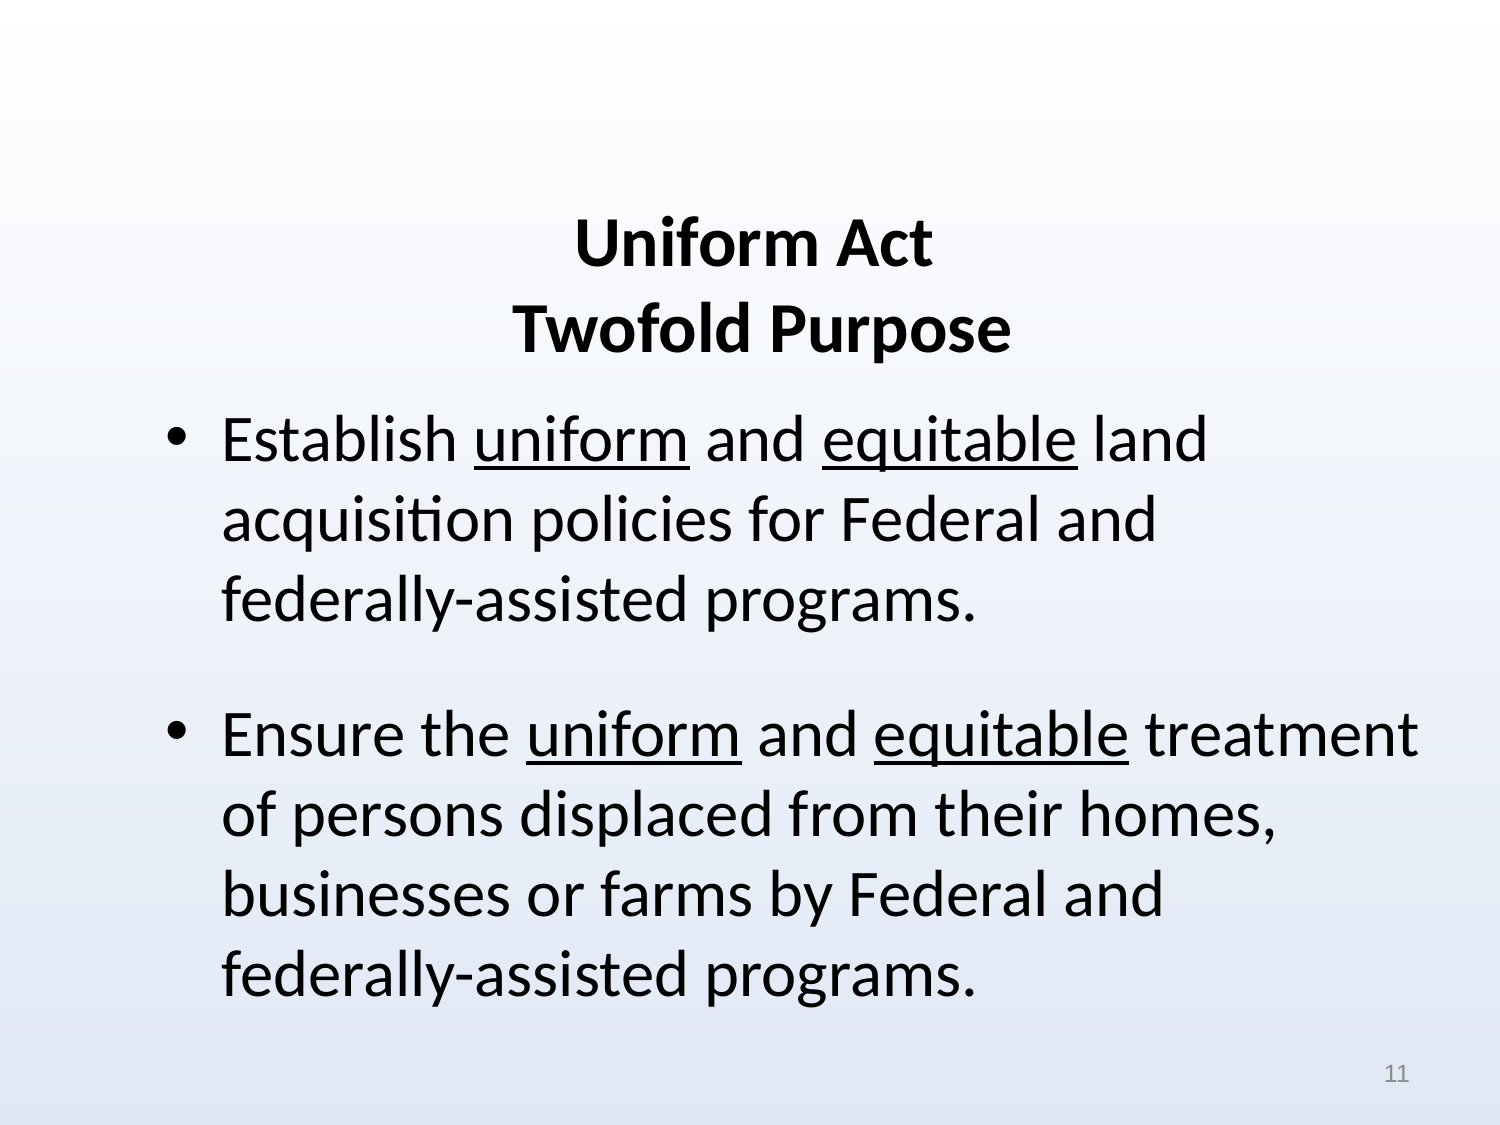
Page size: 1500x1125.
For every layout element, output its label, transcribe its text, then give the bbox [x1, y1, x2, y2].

slide_number 11 [1074, 1042, 1425, 1103]
title Uniform Act Twofold Purpose [187, 187, 1338, 375]
list Establish uniform and equitable land acquisition policies for Federal and federally-assisted programs. Ensure the uniform and equitable treatment of persons displaced from their homes, businesses or farms by Federal and federally-assisted programs. [150, 387, 1438, 1076]
